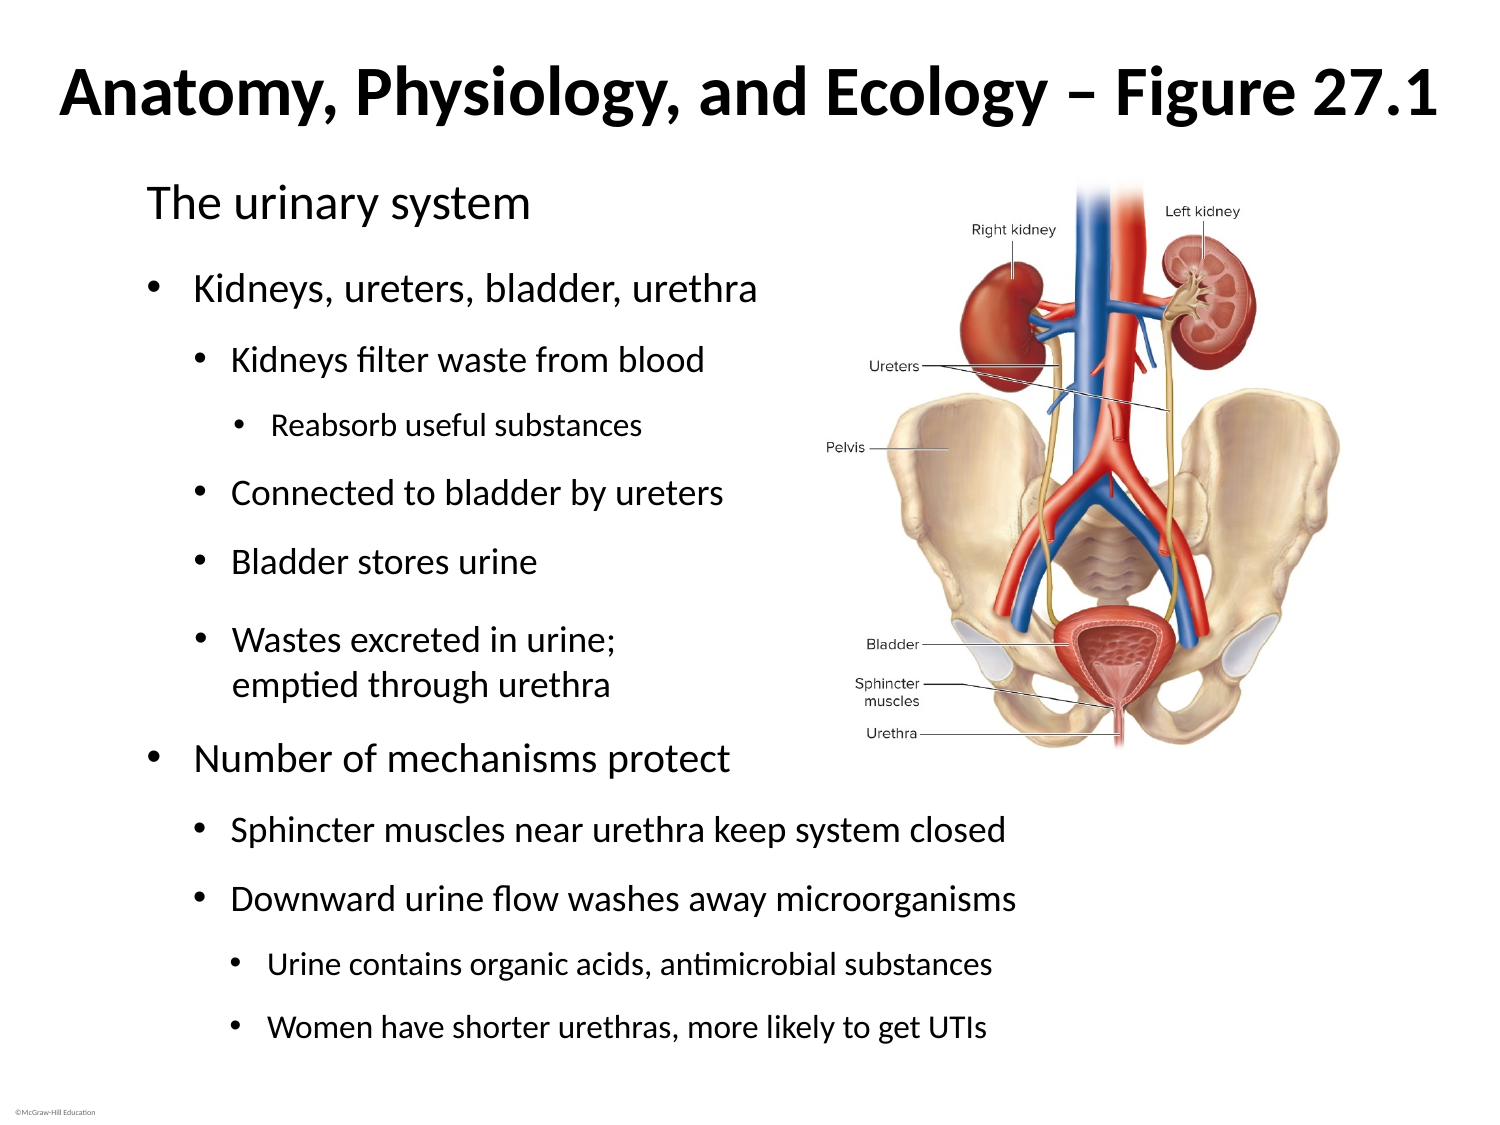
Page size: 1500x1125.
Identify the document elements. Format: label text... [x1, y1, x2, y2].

title Anatomy, Physiology, and Ecology – Figure 27.1 [0, 37, 1500, 138]
list The urinary system Kidneys, ureters, bladder, urethra Kidneys filter waste from blood Reabsorb useful substances Connected to bladder by ureters Bladder stores urine [131, 162, 795, 608]
list Number of mechanisms protect Sphincter muscles near urethra keep system closed Downward urine flow washes away microorganisms Urine contains organic acids, antimicrobial substances Women have shorter urethras, more likely to get UTIs [131, 723, 1057, 1061]
list Wastes excreted in urine; emptied through urethra [179, 607, 667, 721]
picture [824, 167, 1343, 756]
